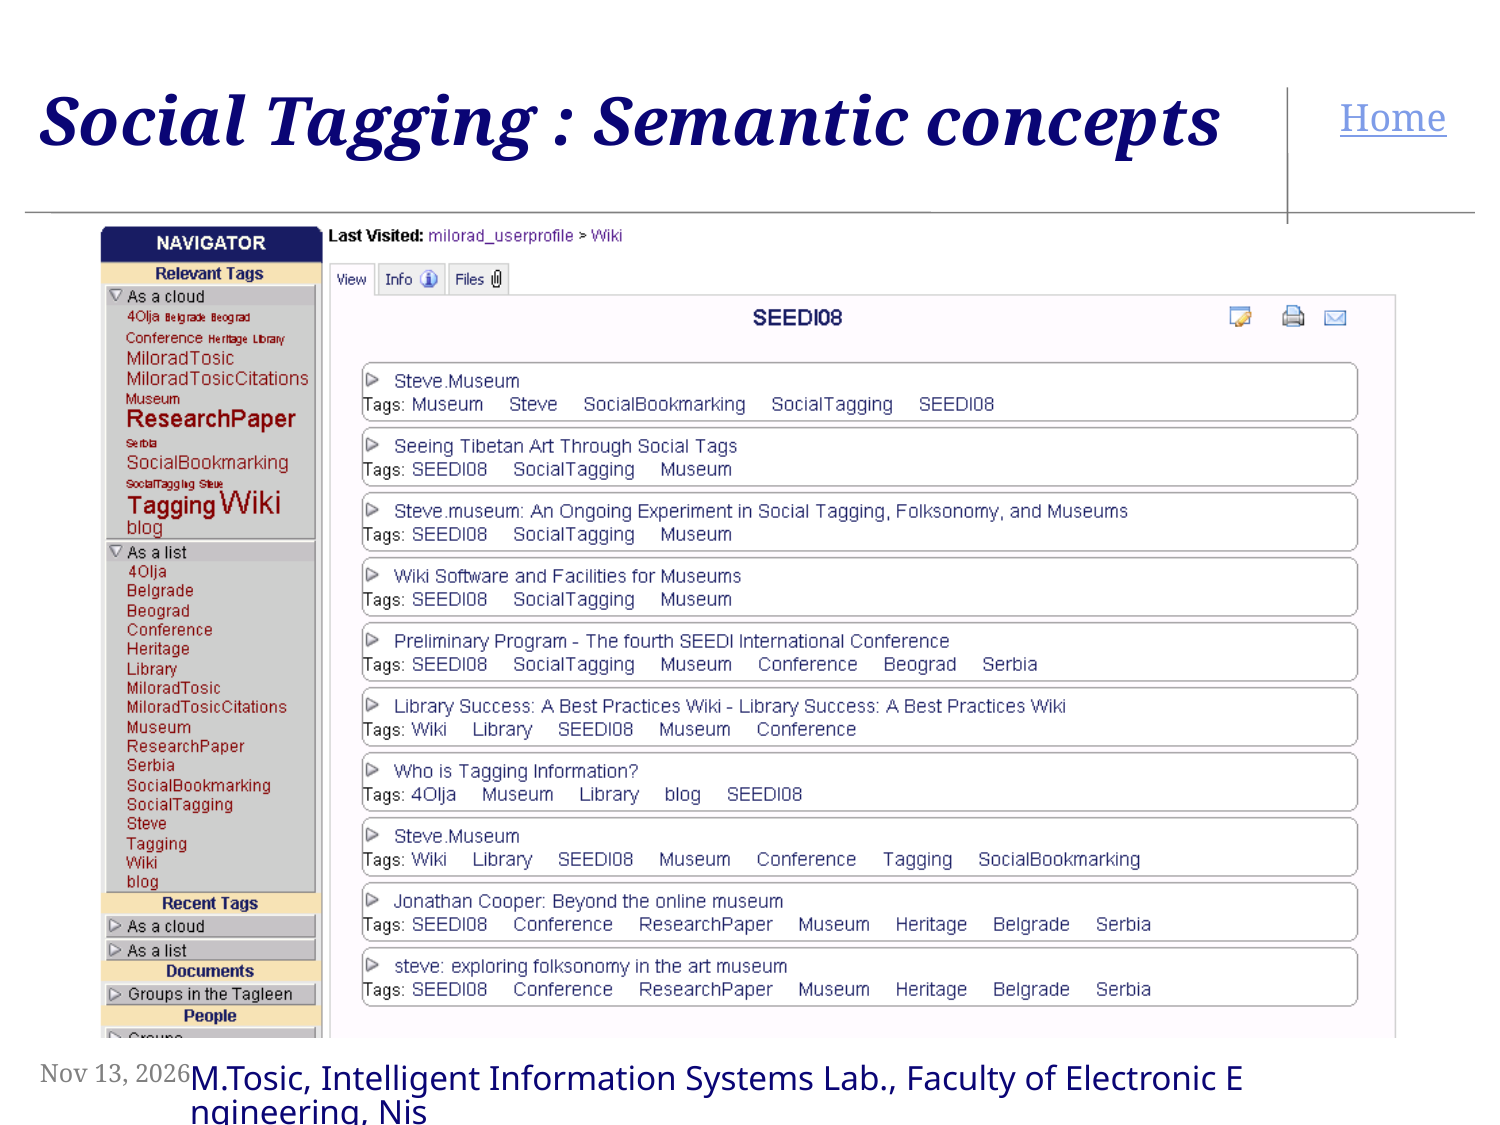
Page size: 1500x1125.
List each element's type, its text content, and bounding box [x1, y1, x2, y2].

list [96, 224, 1404, 1038]
footer M.Tosic, Intelligent Information Systems Lab., Faculty of Electronic Engineering, Nis [174, 1049, 1263, 1101]
slide_number 3-Sep-09 [24, 1049, 174, 1101]
title Social Tagging : Semantic concepts [24, 37, 1276, 201]
